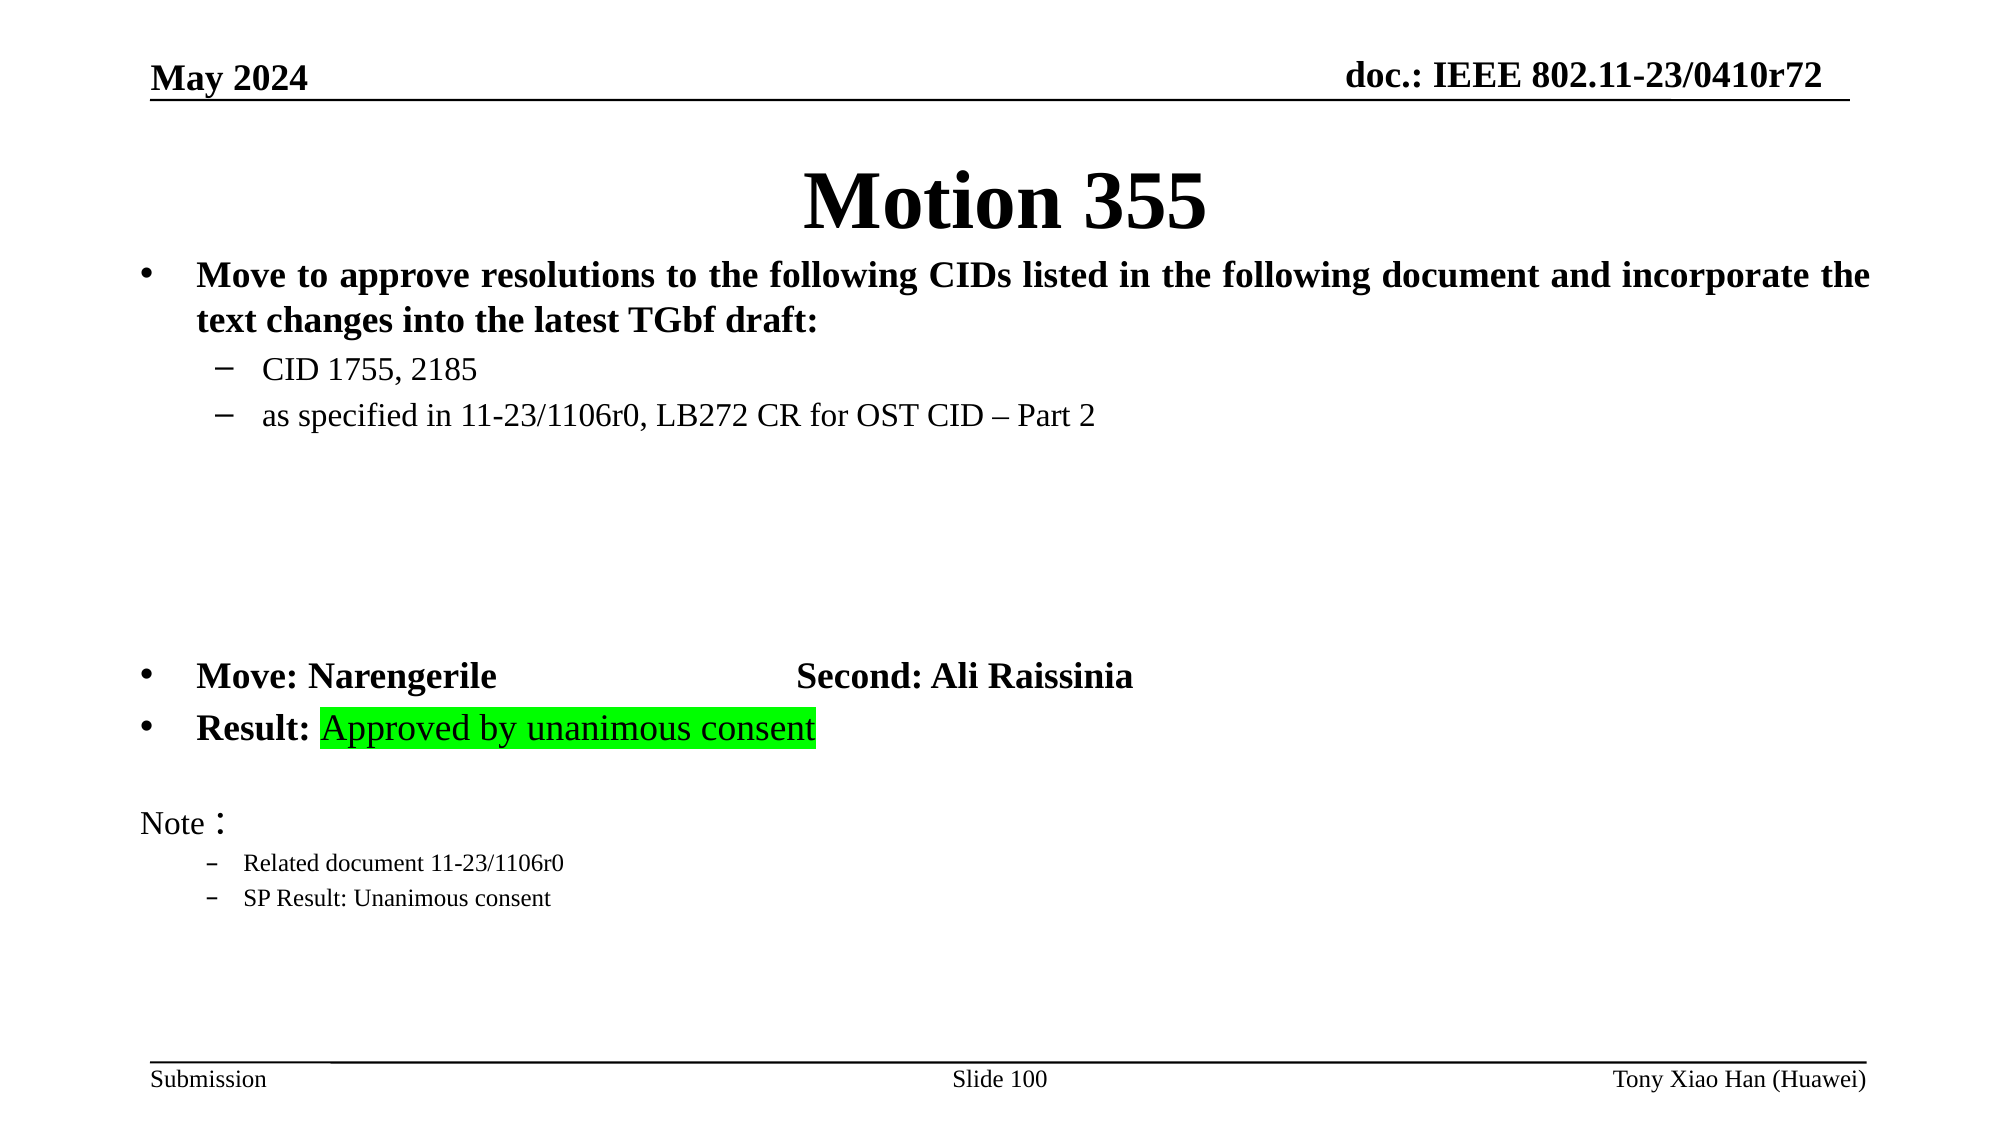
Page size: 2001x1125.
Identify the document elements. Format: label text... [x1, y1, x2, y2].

text_box Move to approve resolutions to the following CIDs listed in the following document and incorporate the text changes into the latest TGbf draft: CID 1755, 2185 as specified in 11-23/1106r0, LB272 CR for OST CID – Part 2 Move: Narengerile Second: Ali Raissinia Result: Approved by unanimous consent Note： Related document 11-23/1106r0 SP Result: Unanimous consent [125, 212, 1888, 900]
text_box Motion 355 [368, 137, 1644, 212]
